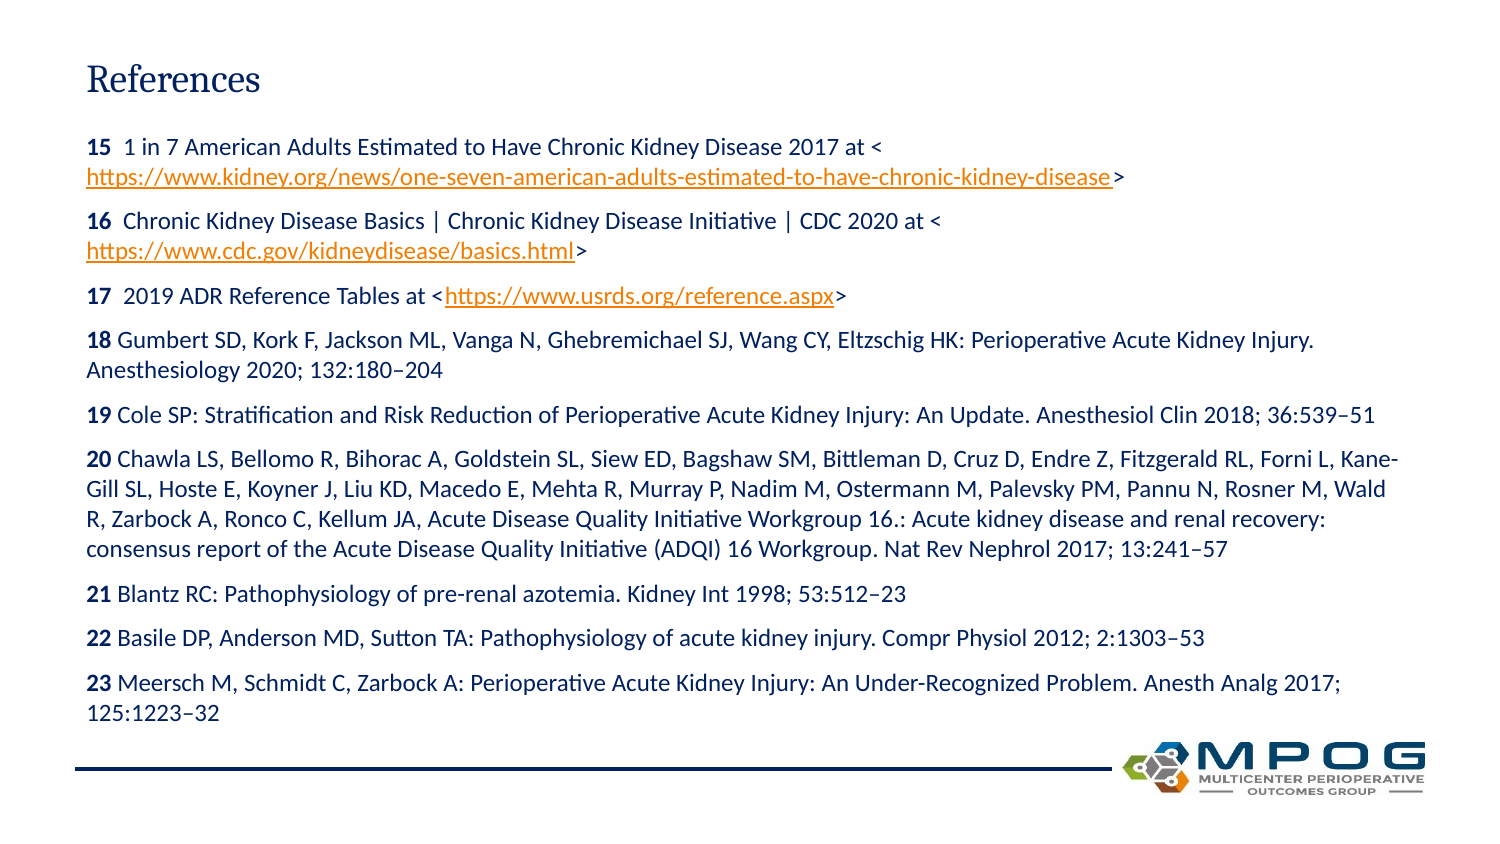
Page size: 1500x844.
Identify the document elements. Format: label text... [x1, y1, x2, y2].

list 15 1 in 7 American Adults Estimated to Have Chronic Kidney Disease 2017 at <https://www.kidney.org/news/one-seven-american-adults-estimated-to-have-chronic-kidney-disease> 16 Chronic Kidney Disease Basics | Chronic Kidney Disease Initiative | CDC 2020 at <https://www.cdc.gov/kidneydisease/basics.html> 17 2019 ADR Reference Tables at <https://www.usrds.org/reference.aspx> 18 Gumbert SD, Kork F, Jackson ML, Vanga N, Ghebremichael SJ, Wang CY, Eltzschig HK: Perioperative Acute Kidney Injury. Anesthesiology 2020; 132:180–204 19 Cole SP: Stratification and Risk Reduction of Perioperative Acute Kidney Injury: An Update. Anesthesiol Clin 2018; 36:539–51 20 Chawla LS, Bellomo R, Bihorac A, Goldstein SL, Siew ED, Bagshaw SM, Bittleman D, Cruz D, Endre Z, Fitzgerald RL, Forni L, Kane-Gill SL, Hoste E, Koyner J, Liu KD, Macedo E, Mehta R, Murray P, Nadim M, Ostermann M, Palevsky PM, Pannu N, Rosner M, Wald R, Zarbock A, Ronco C, Kellum JA, Acute Disease Quality Initiative Workgroup 16.: Acute kidney disease and renal recovery: consensus report of the Acute Disease Quality Initiative (ADQI) 16 Workgroup. Nat Rev Nephrol 2017; 13:241–57 21 Blantz RC: Pathophysiology of pre-renal azotemia. Kidney Int 1998; 53:512–23 22 Basile DP, Anderson MD, Sutton TA: Pathophysiology of acute kidney injury. Compr Physiol 2012; 2:1303–53 23 Meersch M, Schmidt C, Zarbock A: Perioperative Acute Kidney Injury: An Under-Recognized Problem. Anesth Analg 2017; 125:1223–32 [75, 124, 1425, 734]
picture [1122, 742, 1425, 795]
title References [75, 47, 1425, 106]
